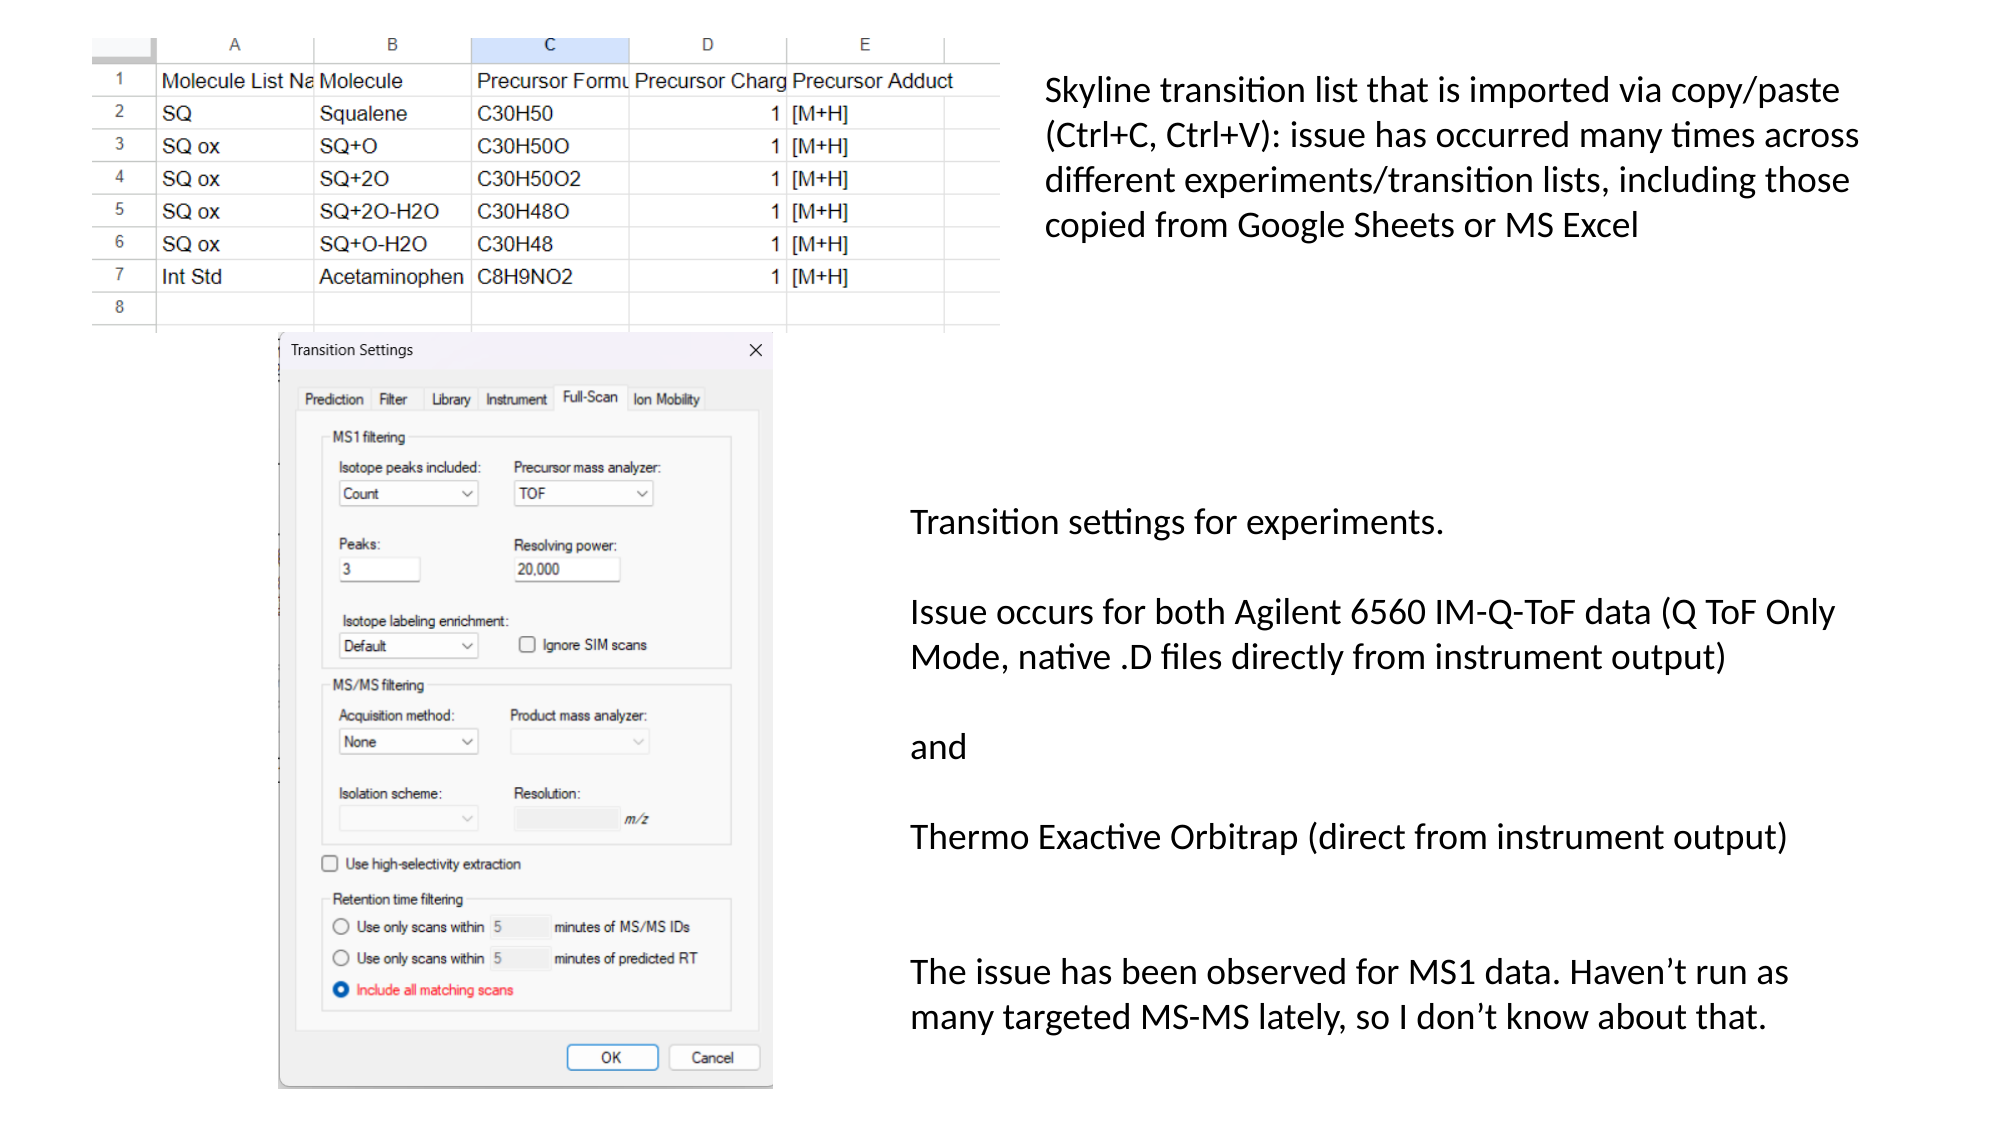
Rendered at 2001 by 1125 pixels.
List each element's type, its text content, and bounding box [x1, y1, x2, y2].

text_box Skyline transition list that is imported via copy/paste (Ctrl+C, Ctrl+V): issue has occurred many times across different experiments/transition lists, including those copied from Google Sheets or MS Excel [1030, 57, 1908, 253]
picture [92, 38, 1000, 1089]
text_box Transition settings for experiments. Issue occurs for both Agilent 6560 IM-Q-ToF data (Q ToF Only Mode, native .D files directly from instrument output) and Thermo Exactive Orbitrap (direct from instrument output) The issue has been observed for MS1 data. Haven’t run as many targeted MS-MS lately, so I don’t know about that. [895, 489, 1889, 1045]
